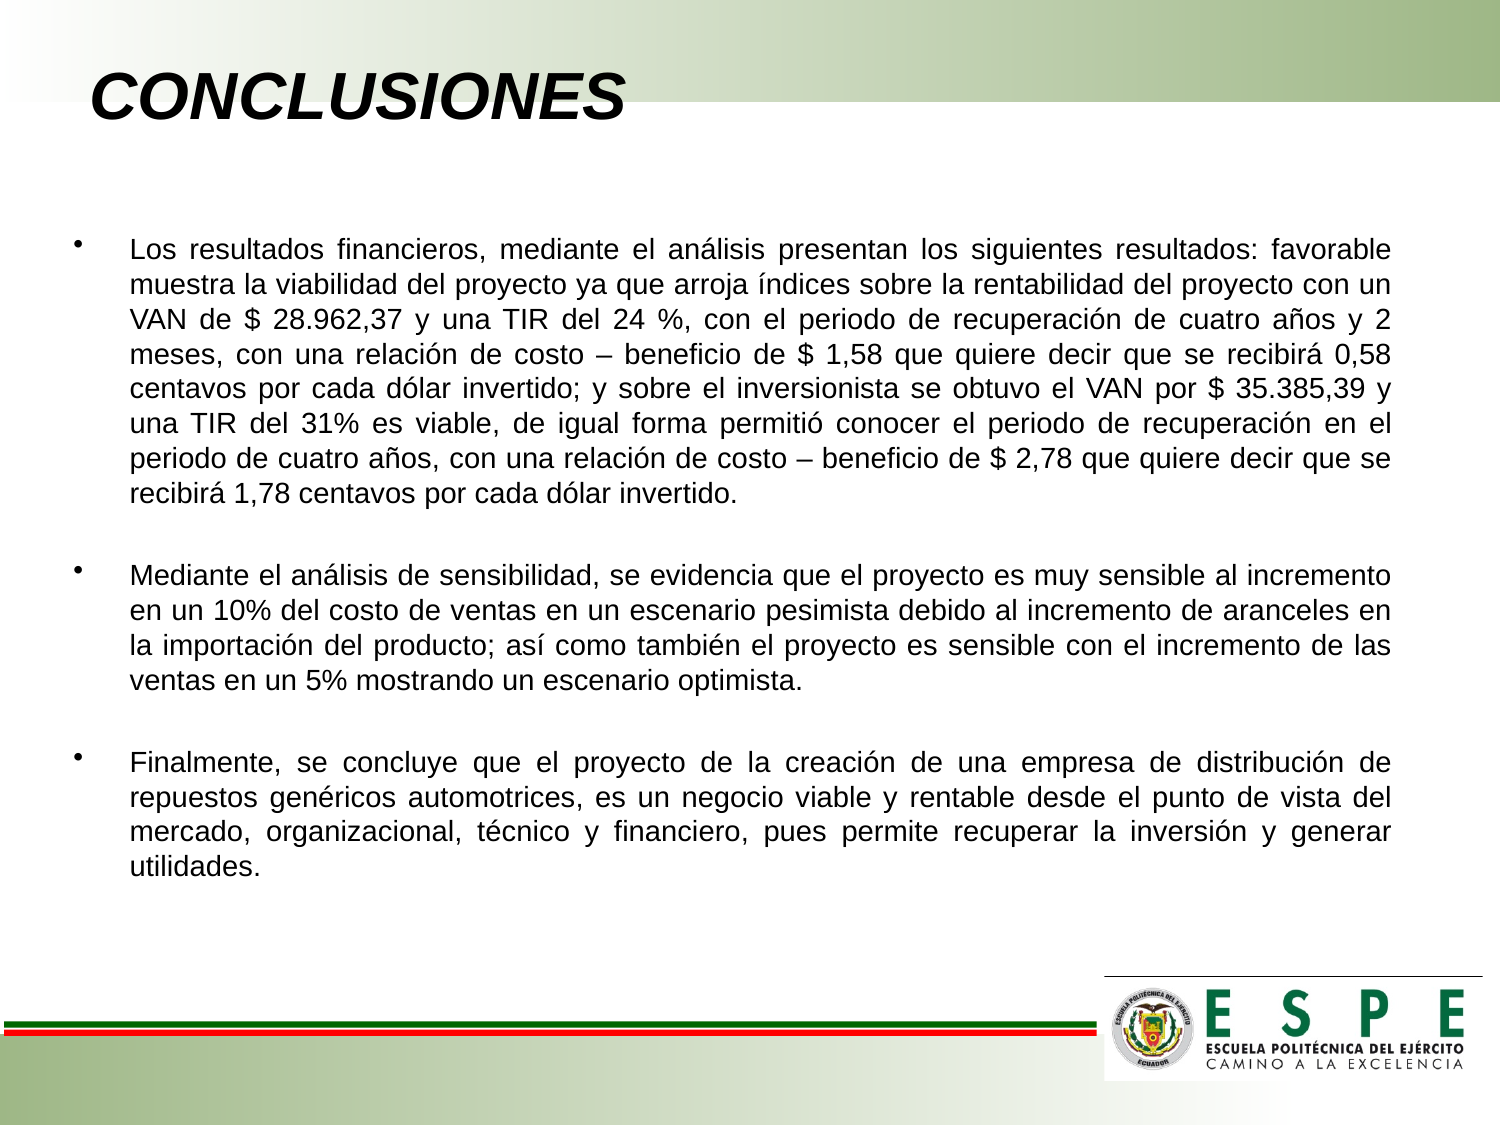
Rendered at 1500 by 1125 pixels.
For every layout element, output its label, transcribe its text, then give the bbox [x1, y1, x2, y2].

title CONCLUSIONES [75, 45, 1425, 233]
picture [1104, 976, 1483, 1081]
text_box Los resultados financieros, mediante el análisis presentan los siguientes resultados: favorable muestra la viabilidad del proyecto ya que arroja índices sobre la rentabilidad del proyecto con un VAN de $ 28.962,37 y una TIR del 24 %, con el periodo de recuperación de cuatro años y 2 meses, con una relación de costo – beneficio de $ 1,58 que quiere decir que se recibirá 0,58 centavos por cada dólar invertido; y sobre el inversionista se obtuvo el VAN por $ 35.385,39 y una TIR del 31% es viable, de igual forma permitió conocer el periodo de recuperación en el periodo de cuatro años, con una relación de costo – beneficio de $ 2,78 que quiere decir que se recibirá 1,78 centavos por cada dólar invertido. Mediante el análisis de sensibilidad, se evidencia que el proyecto es muy sensible al incremento en un 10% del costo de ventas en un escenario pesimista debido al incremento de aranceles en la importación del producto; así como también el proyecto es sensible con el incremento de las ventas en un 5% mostrando un escenario optimista. Finalmente, se concluye que el proyecto de la creación de una empresa de distribución de repuestos genéricos automotrices, es un negocio viable y rentable desde el punto de vista del mercado, organizacional, técnico y financiero, pues permite recuperar la inversión y generar utilidades. [58, 222, 1409, 997]
